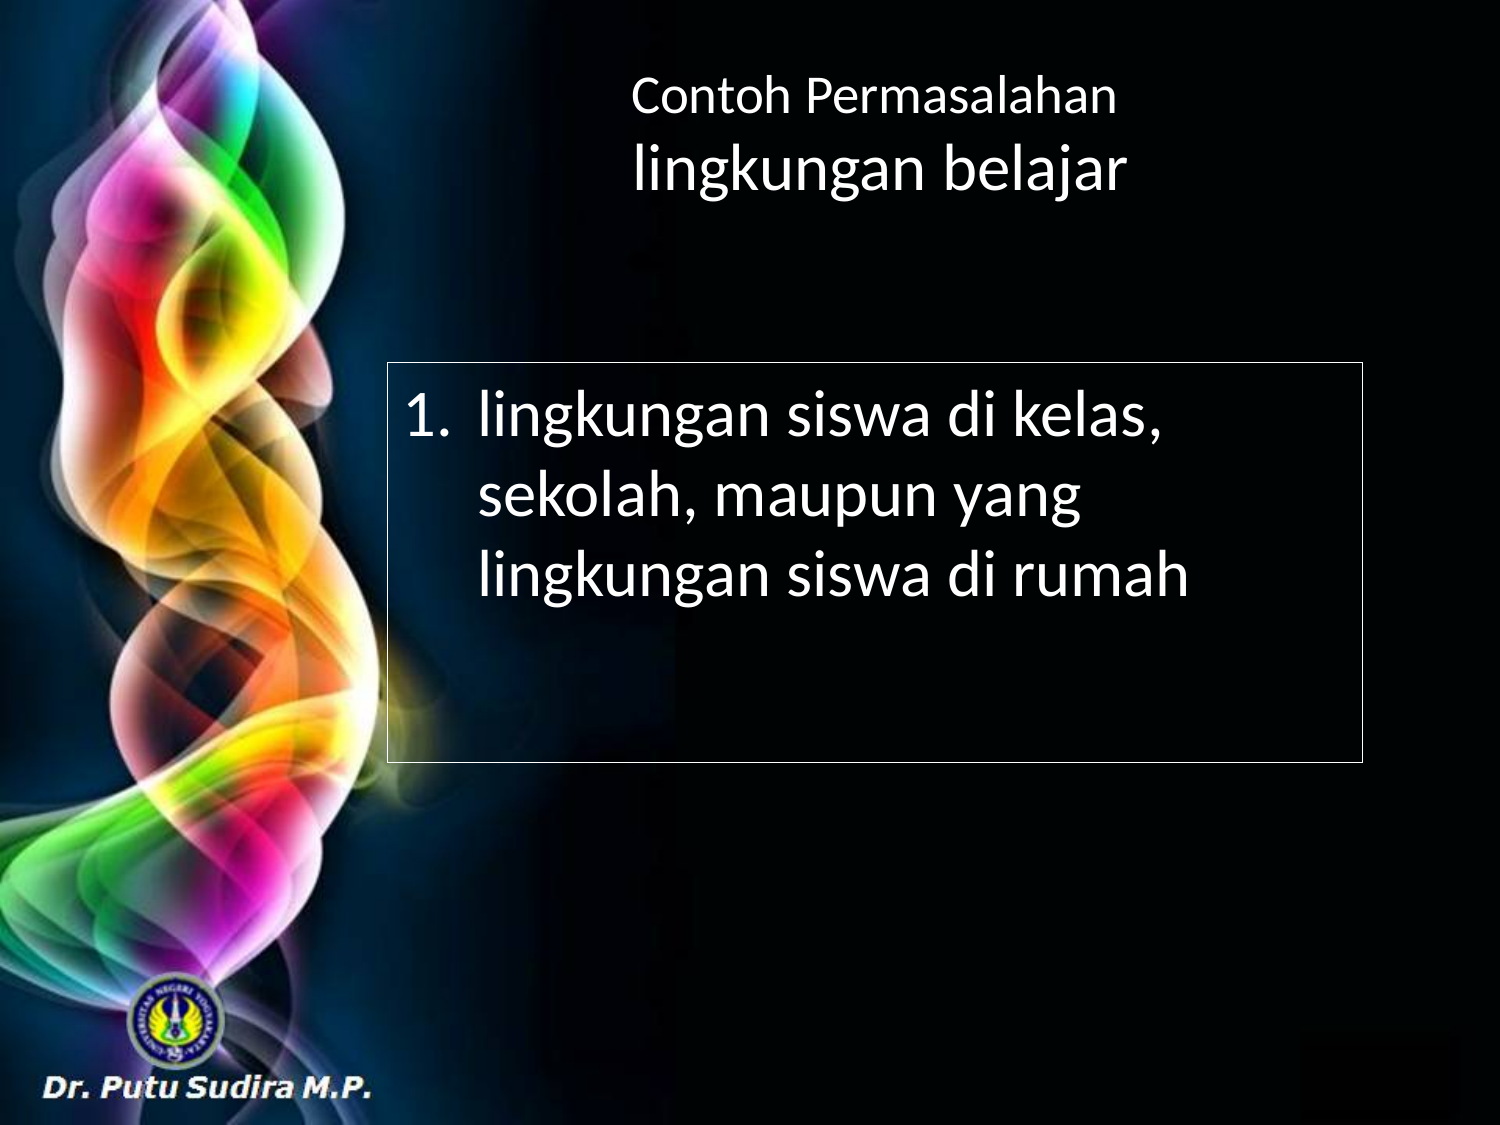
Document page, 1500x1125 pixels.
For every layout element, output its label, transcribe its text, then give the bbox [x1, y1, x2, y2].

list lingkungan siswa di kelas, sekolah, maupun yang lingkungan siswa di rumah [387, 362, 1363, 763]
title Contoh Permasalahan lingkungan belajar [350, 50, 1413, 213]
picture [0, 0, 1500, 1125]
